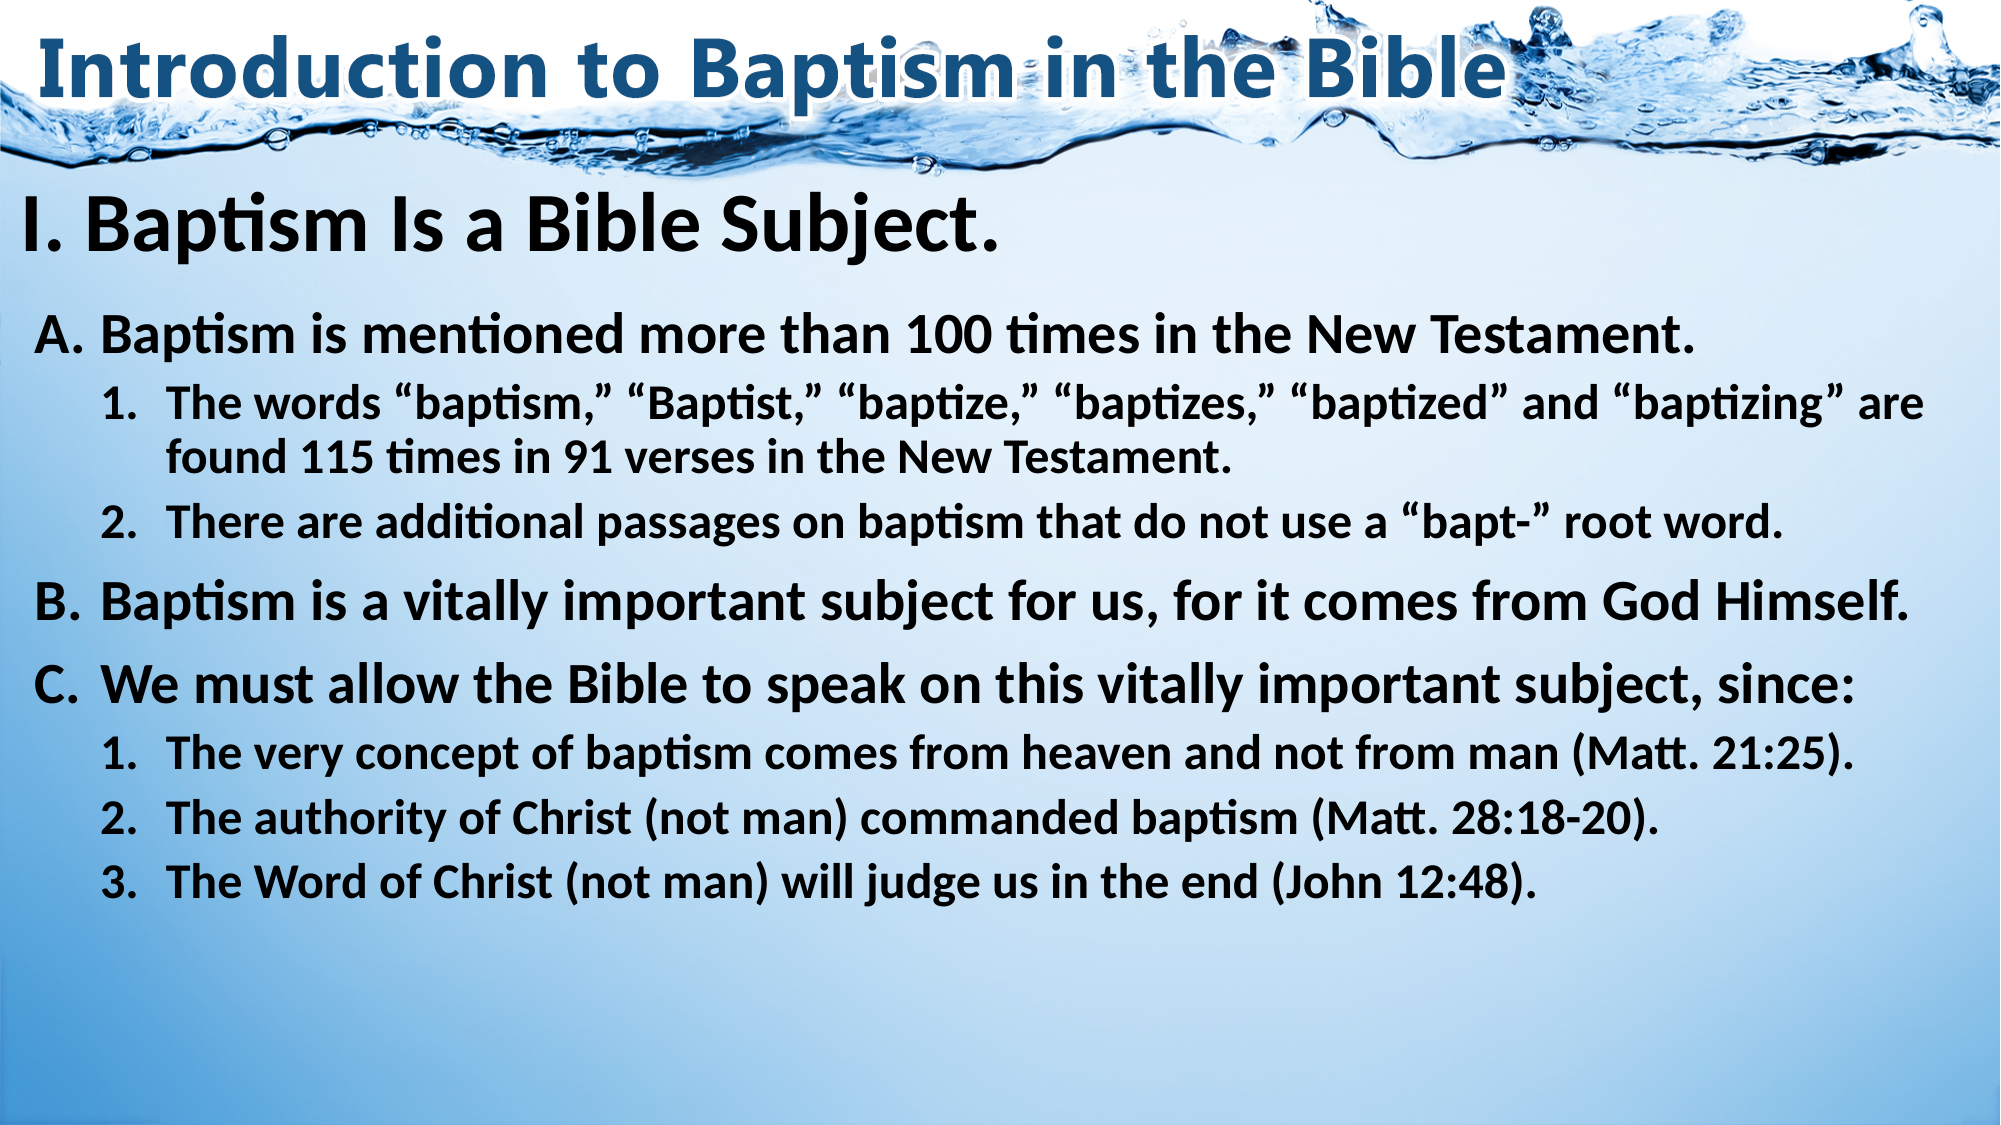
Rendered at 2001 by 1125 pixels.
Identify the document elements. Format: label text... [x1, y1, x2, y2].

picture [0, 0, 2000, 1125]
list Baptism is mentioned more than 100 times in the New Testament. The words “baptism,” “Baptist,” “baptize,” “baptizes,” “baptized” and “baptizing” are found 115 times in 91 verses in the New Testament. There are additional passages on baptism that do not use a “bapt-” root word. Baptism is a vitally important subject for us, for it comes from God Himself. We must allow the Bible to speak on this vitally important subject, since: The very concept of baptism comes from heaven and not from man (Matt. 21:25). The authority of Christ (not man) commanded baptism (Matt. 28:18-20). The Word of Christ (not man) will judge us in the end (John 12:48). [19, 295, 1980, 1125]
title I. Baptism Is a Bible Subject. [5, 171, 1980, 278]
